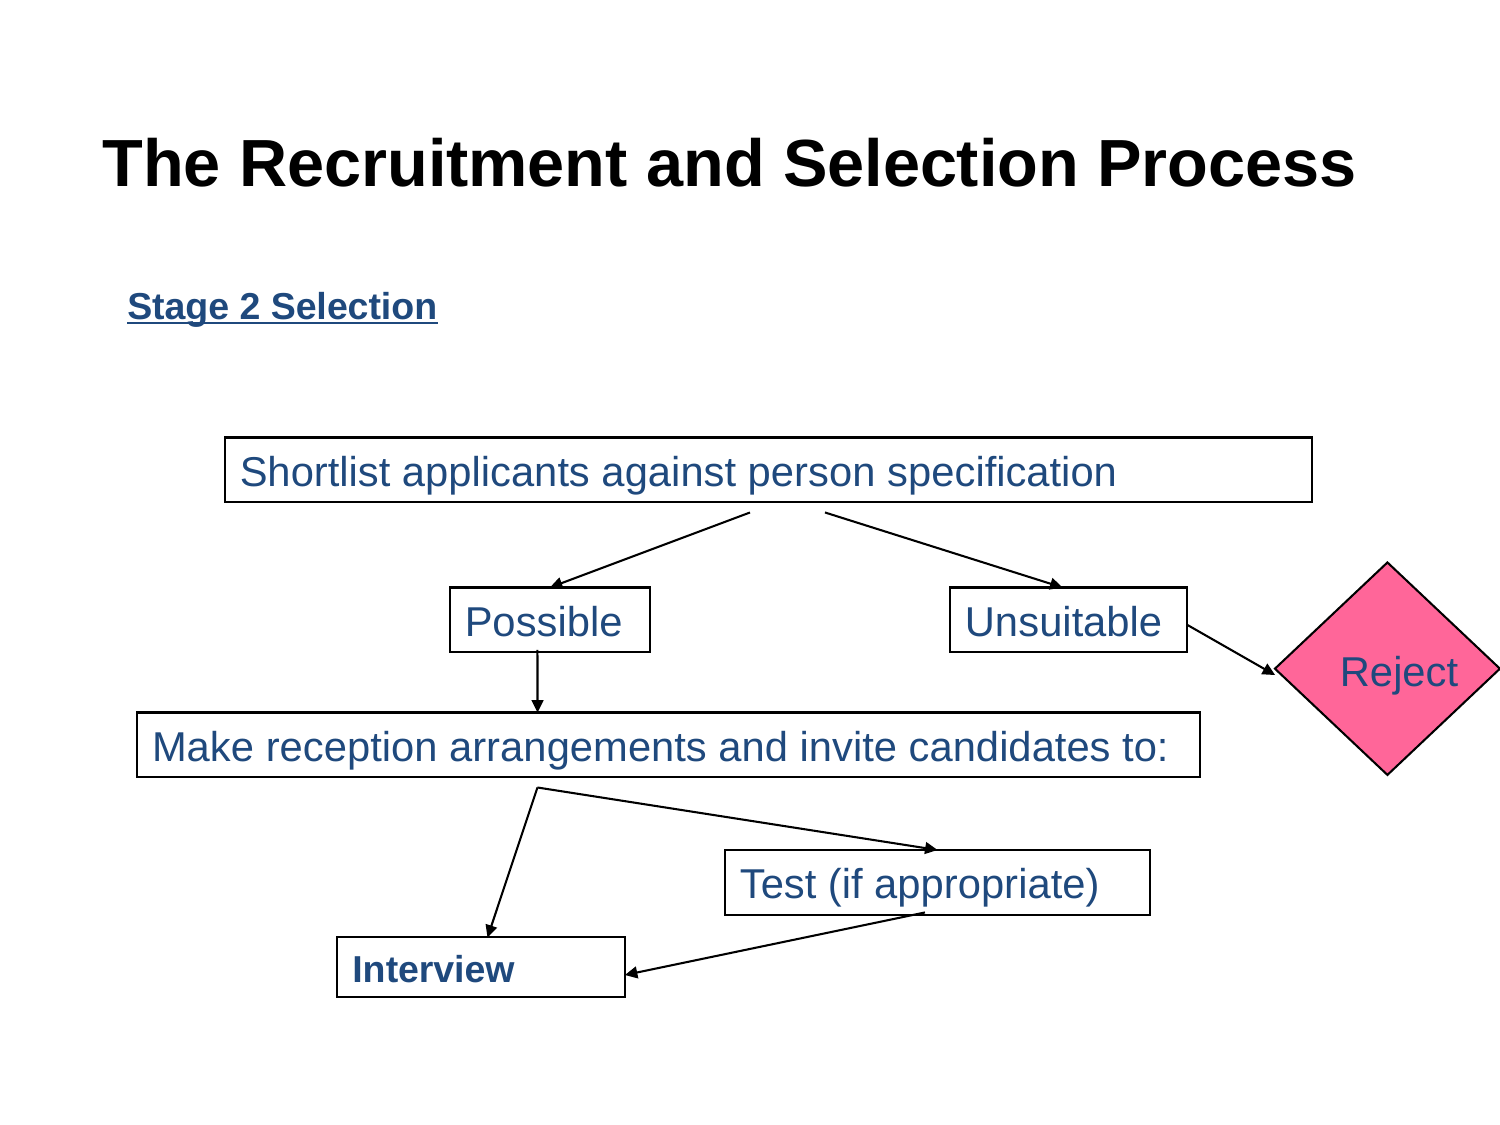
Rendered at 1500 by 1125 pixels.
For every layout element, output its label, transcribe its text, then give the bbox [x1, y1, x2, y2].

text_box [531, 649, 544, 713]
text_box Make reception arrangements and invite candidates to: [137, 712, 1200, 778]
text_box [624, 912, 926, 979]
text_box Test (if appropriate) [725, 849, 1150, 915]
text_box Shortlist applicants against person specification [225, 437, 1313, 503]
text_box [538, 787, 938, 855]
text_box Unsuitable [949, 587, 1188, 653]
text_box Interview [337, 937, 625, 998]
text_box The Recruitment and Selection Process [87, 112, 1375, 208]
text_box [1274, 562, 1500, 776]
text_box Stage 2 Selection [112, 274, 650, 335]
text_box Possible [450, 587, 650, 653]
text_box [549, 512, 751, 589]
text_box [1187, 624, 1269, 675]
text_box [824, 512, 1063, 590]
text_box [485, 787, 538, 938]
